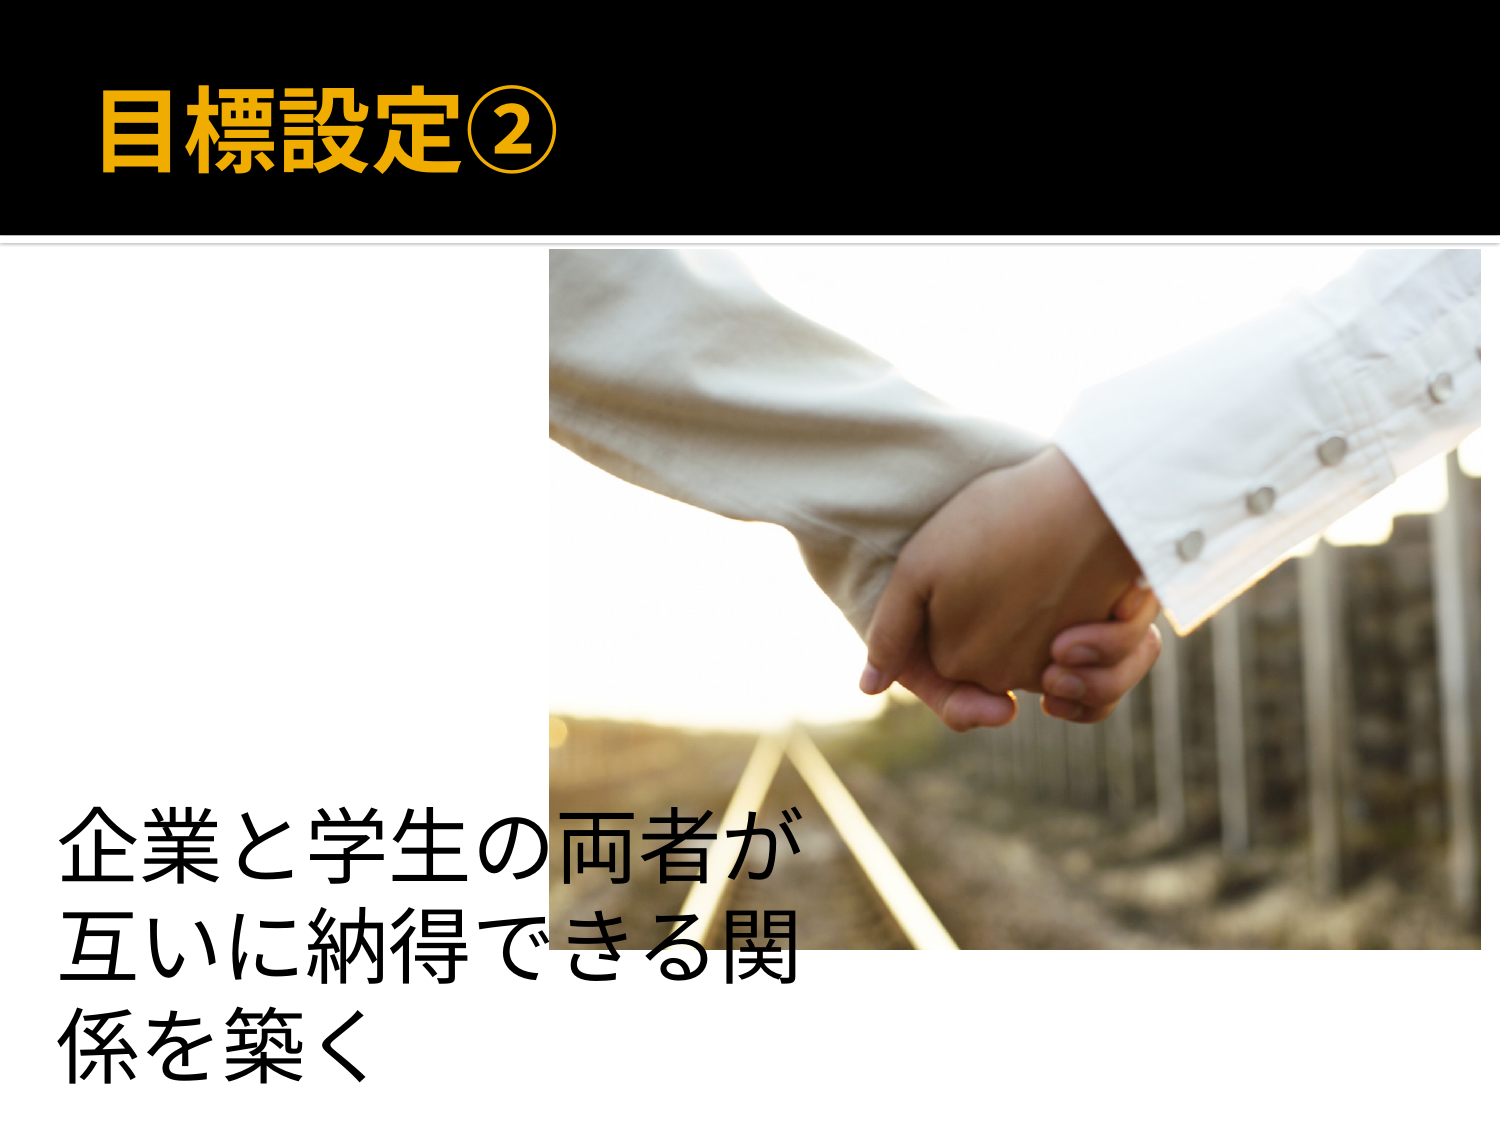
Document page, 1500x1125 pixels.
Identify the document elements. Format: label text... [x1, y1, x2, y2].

title 目標設定② [75, 25, 1425, 231]
text_box 企業と学生の両者が互いに納得できる関係を築く [41, 786, 821, 1102]
picture [549, 249, 1481, 950]
